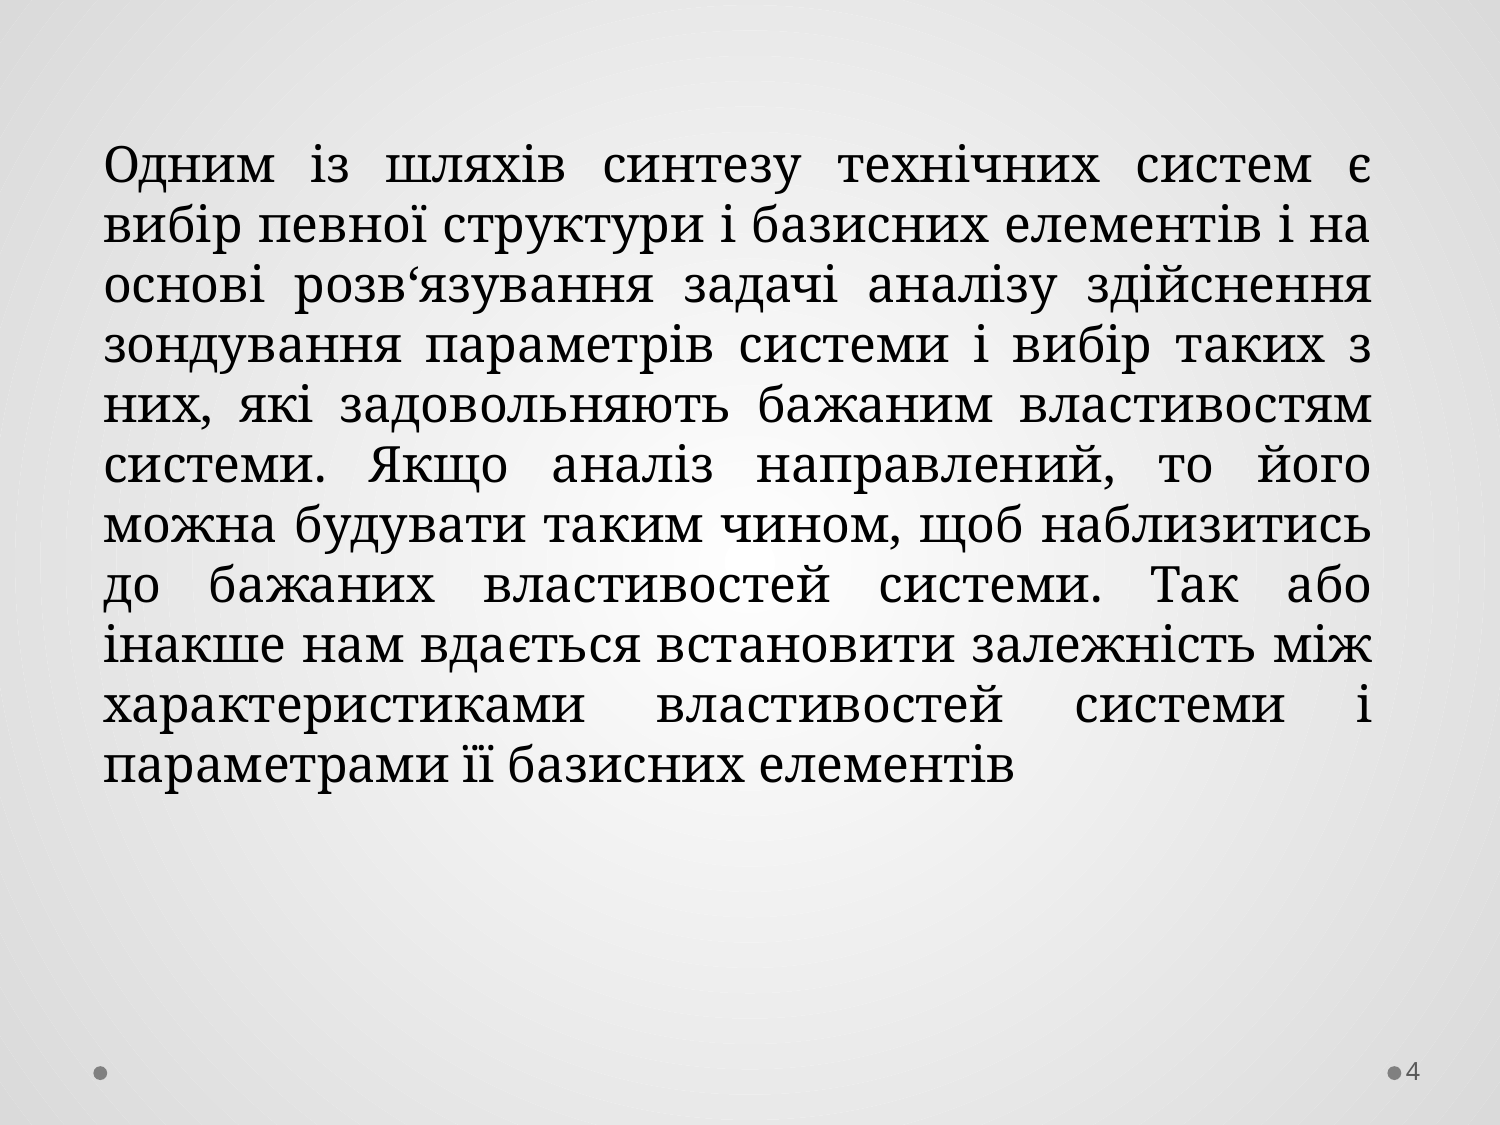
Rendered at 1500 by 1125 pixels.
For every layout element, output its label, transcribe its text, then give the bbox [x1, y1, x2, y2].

slide_number 4 [1401, 1042, 1494, 1103]
text_box Одним із шляхів синтезу технічних систем є вибір певної структури і базисних елементів і на основі розв‘язування задачі аналізу здійснення зондування параметрів системи і вибір таких з них, які задовольняють бажаним властивостям системи. Якщо аналіз направлений, то його можна будувати таким чином, щоб наблизитись до бажаних властивостей системи. Так або інакше нам вдається встановити залежність між характеристиками властивостей системи і параметрами її базисних елементів [88, 125, 1388, 801]
